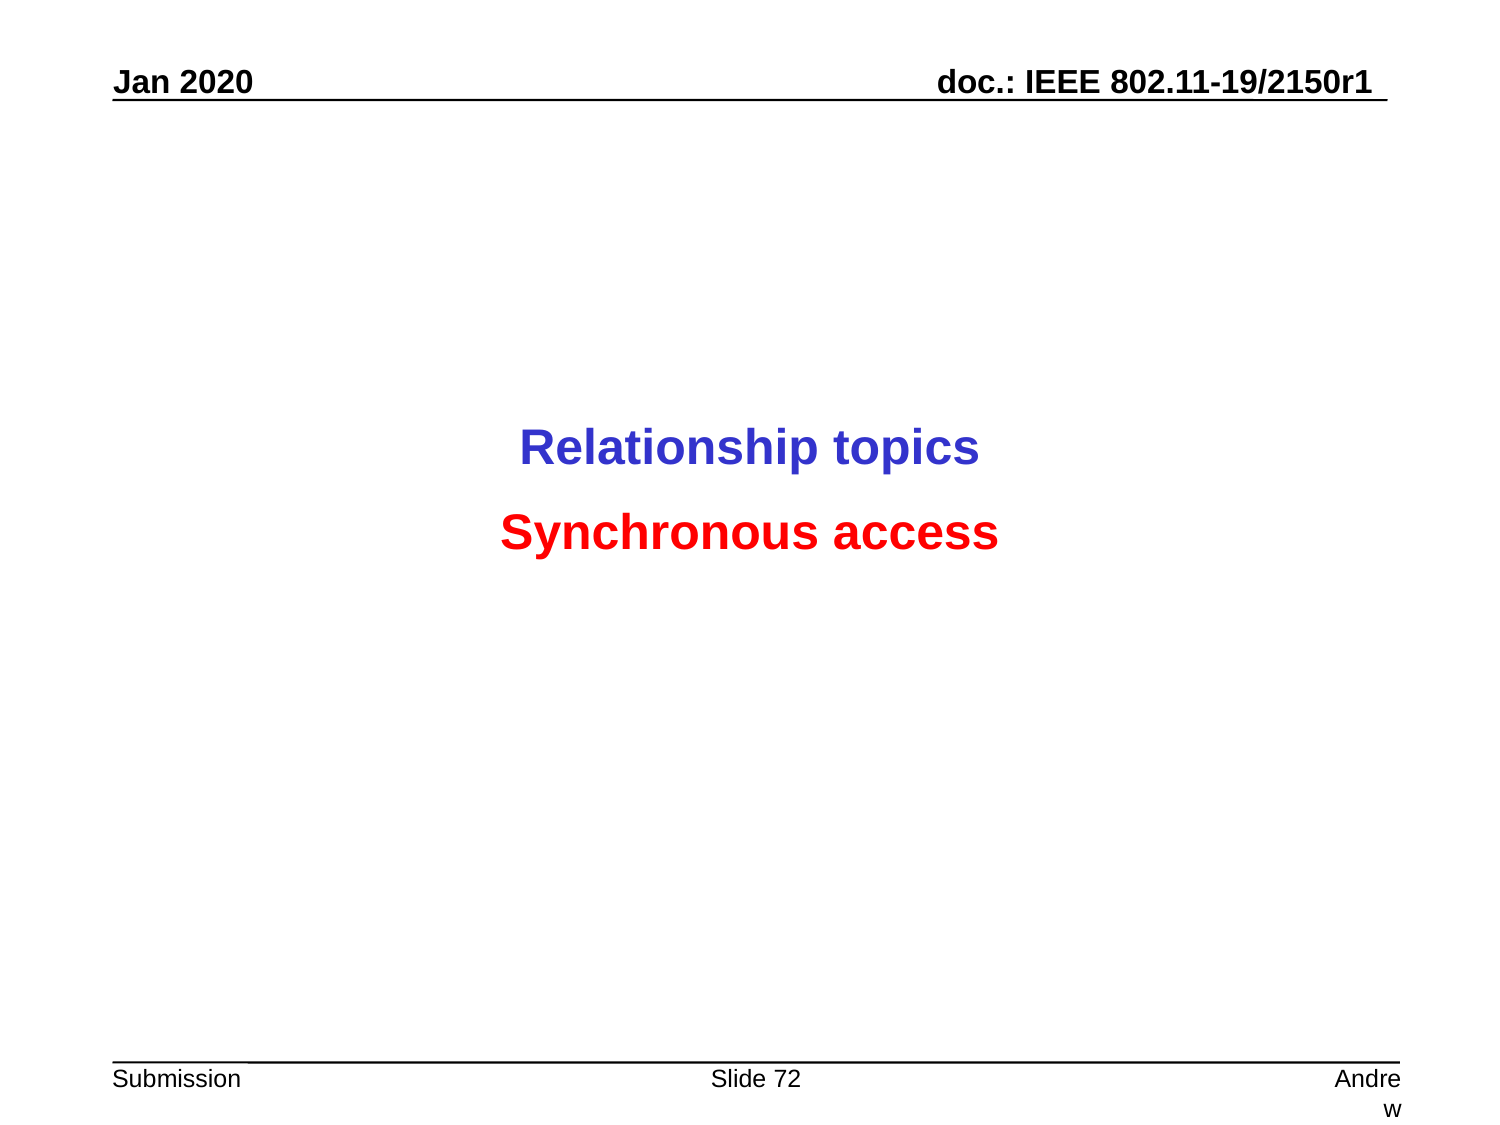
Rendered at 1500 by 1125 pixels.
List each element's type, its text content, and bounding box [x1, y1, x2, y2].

slide_number Slide 72 [709, 1061, 803, 1093]
footer Andrew Myles, Cisco [1320, 1061, 1402, 1093]
list Relationship topics Synchronous access [112, 324, 1388, 650]
